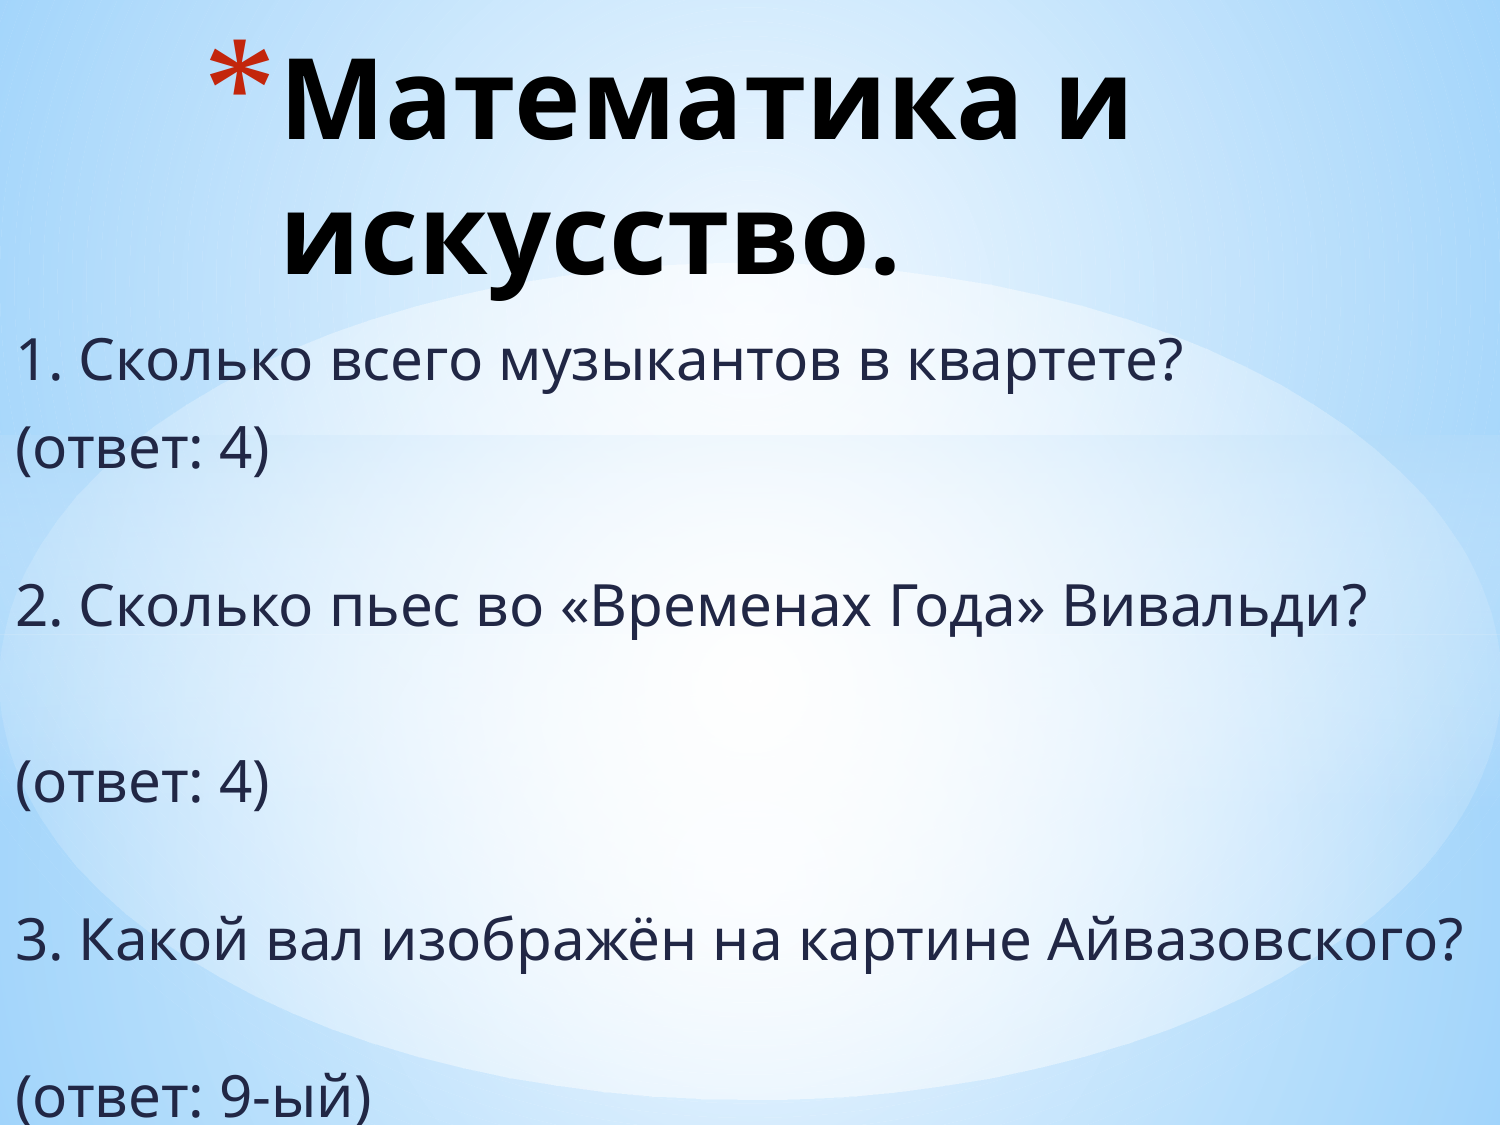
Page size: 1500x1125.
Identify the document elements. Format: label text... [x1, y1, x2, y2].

subtitle 1. Сколько всего музыкантов в квартете? (ответ: 4) 2. Сколько пьес во «Временах Года» Вивальди? (ответ: 4) 3. Какой вал изображён на картине Айвазовского? (ответ: 9-ый) [0, 314, 1500, 1071]
title Математика и искусство. [159, 19, 1337, 314]
